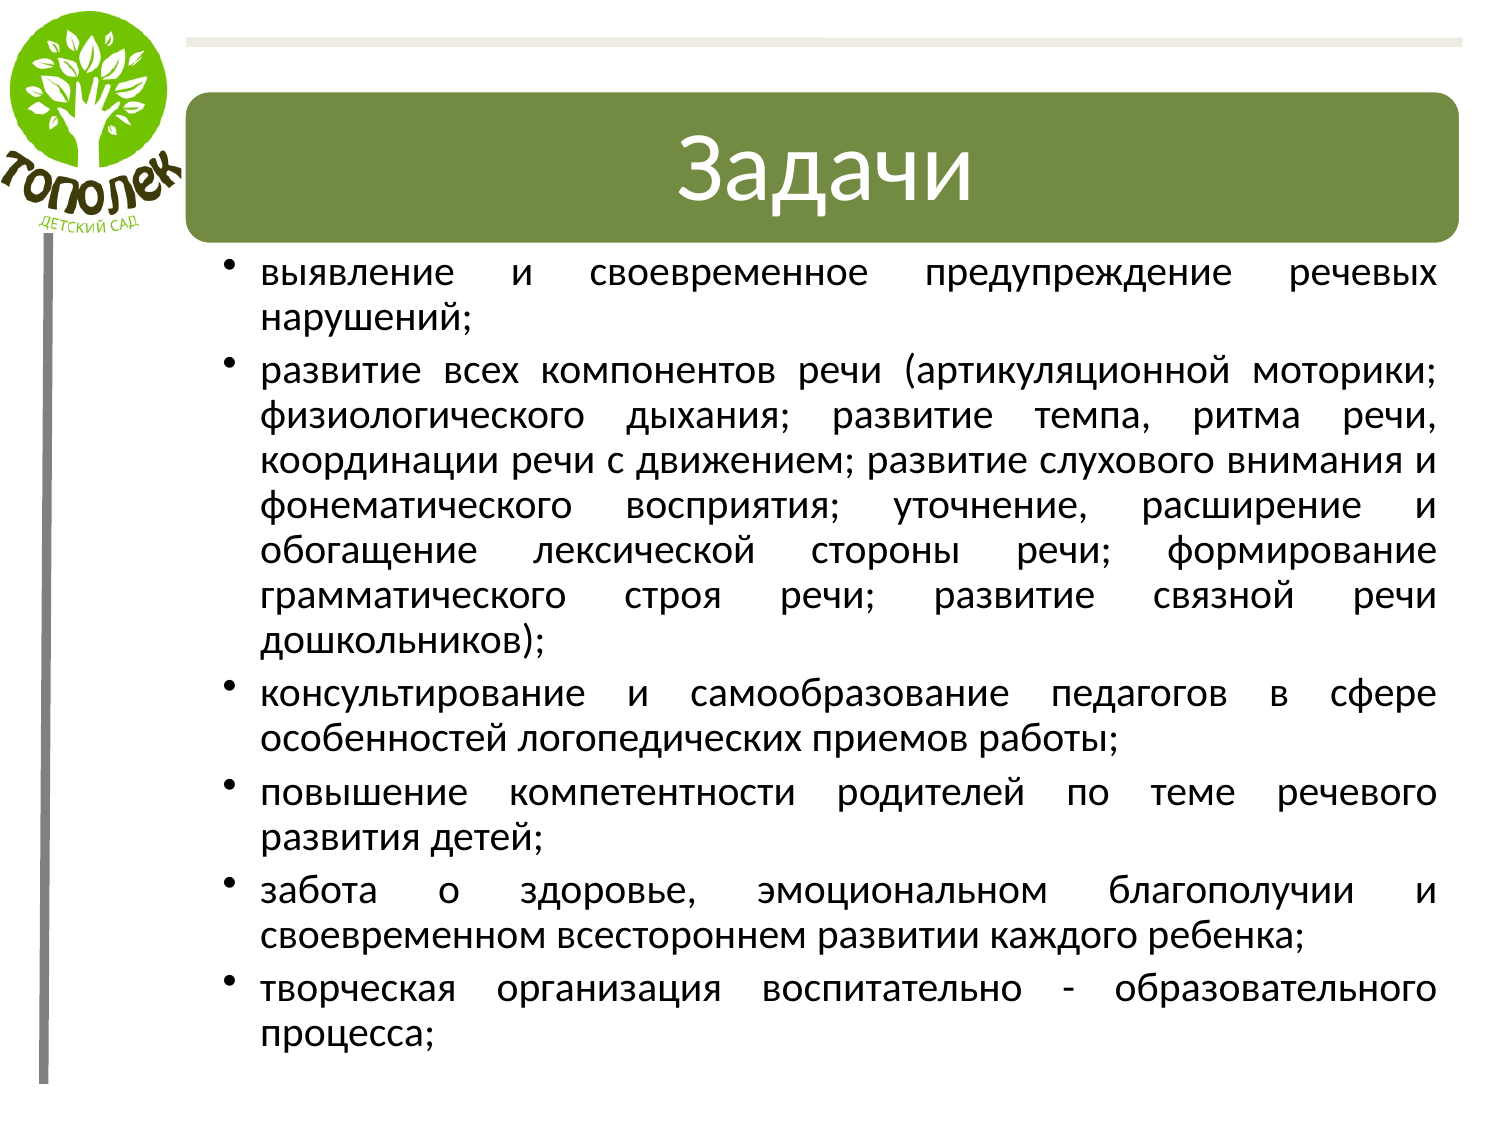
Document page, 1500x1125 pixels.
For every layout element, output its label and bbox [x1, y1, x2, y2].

list [183, 89, 1462, 1048]
picture [1, 10, 187, 234]
